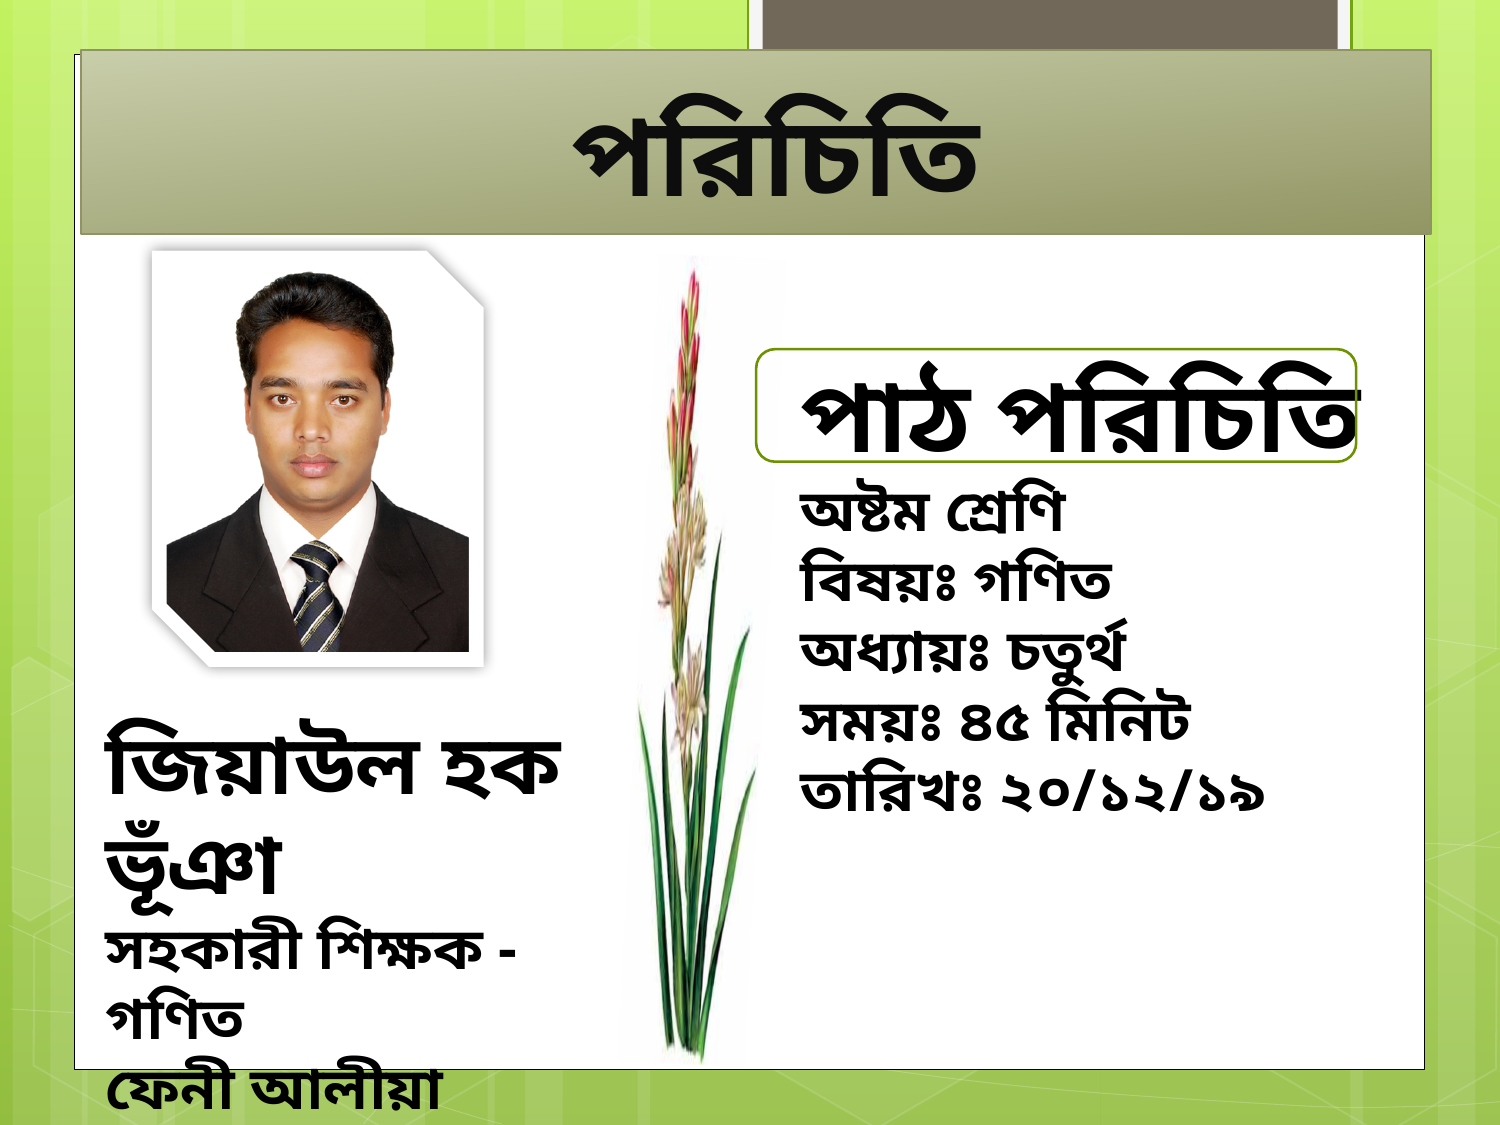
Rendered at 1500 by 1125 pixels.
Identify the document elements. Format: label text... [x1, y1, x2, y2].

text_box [755, 345, 1387, 906]
title পরিচিতি [80, 49, 1432, 235]
text_box জিয়াউল হক ভূঁঞা সহকারী শিক্ষক -গণিত ফেনী আলীয়া কামিল মাদ্রাসা 01830123185 [90, 623, 638, 1125]
picture [159, 257, 477, 660]
picture [638, 255, 785, 1066]
